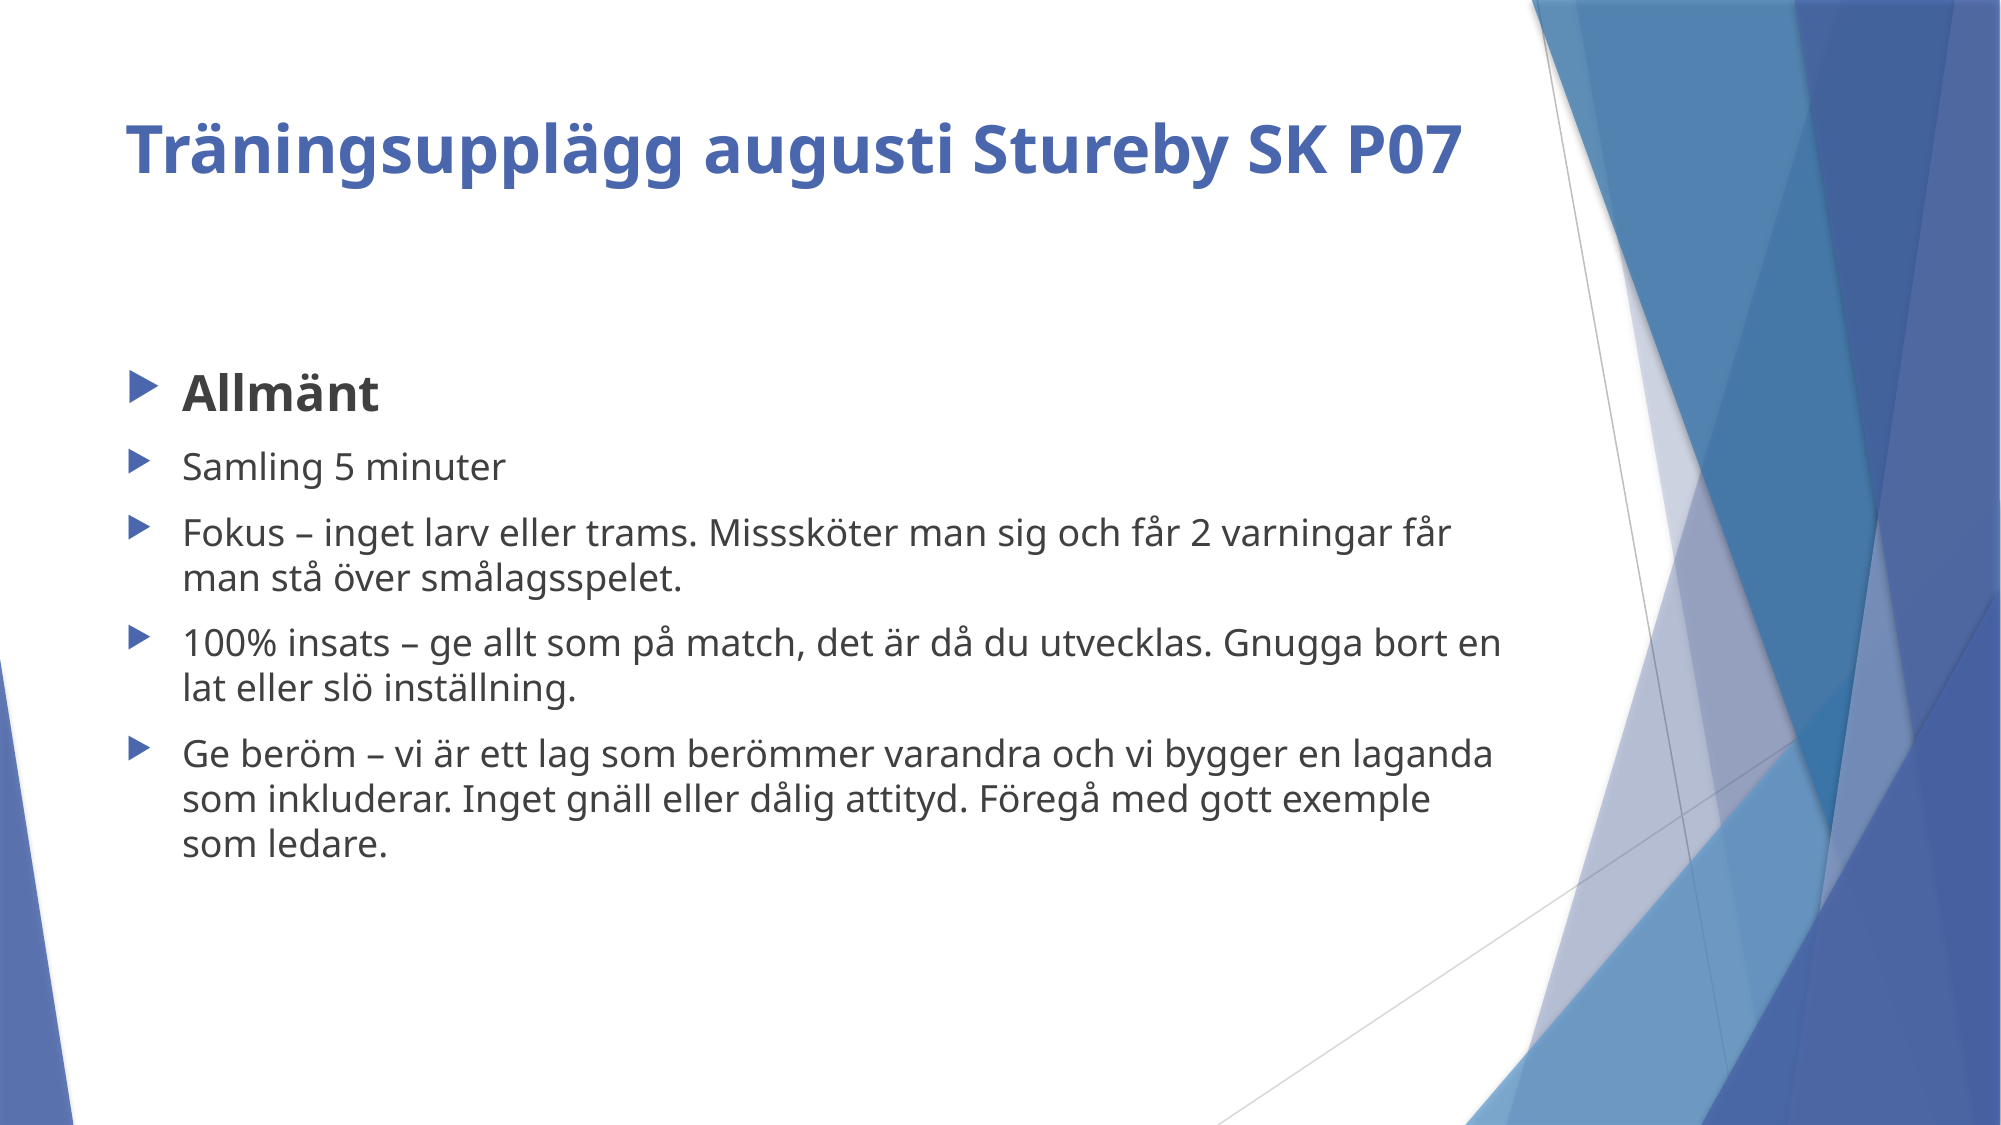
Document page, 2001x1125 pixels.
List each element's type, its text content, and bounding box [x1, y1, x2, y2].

text_box Allmänt Samling 5 minuter Fokus – inget larv eller trams. Misssköter man sig och får 2 varningar får man stå över smålagsspelet. 100% insats – ge allt som på match, det är då du utvecklas. Gnugga bort en lat eller slö inställning. Ge beröm – vi är ett lag som berömmer varandra och vi bygger en laganda som inkluderar. Inget gnäll eller dålig attityd. Föregå med gott exemple som ledare. [111, 354, 1522, 991]
text_box Träningsupplägg augusti Stureby SK P07 [111, 99, 1522, 317]
